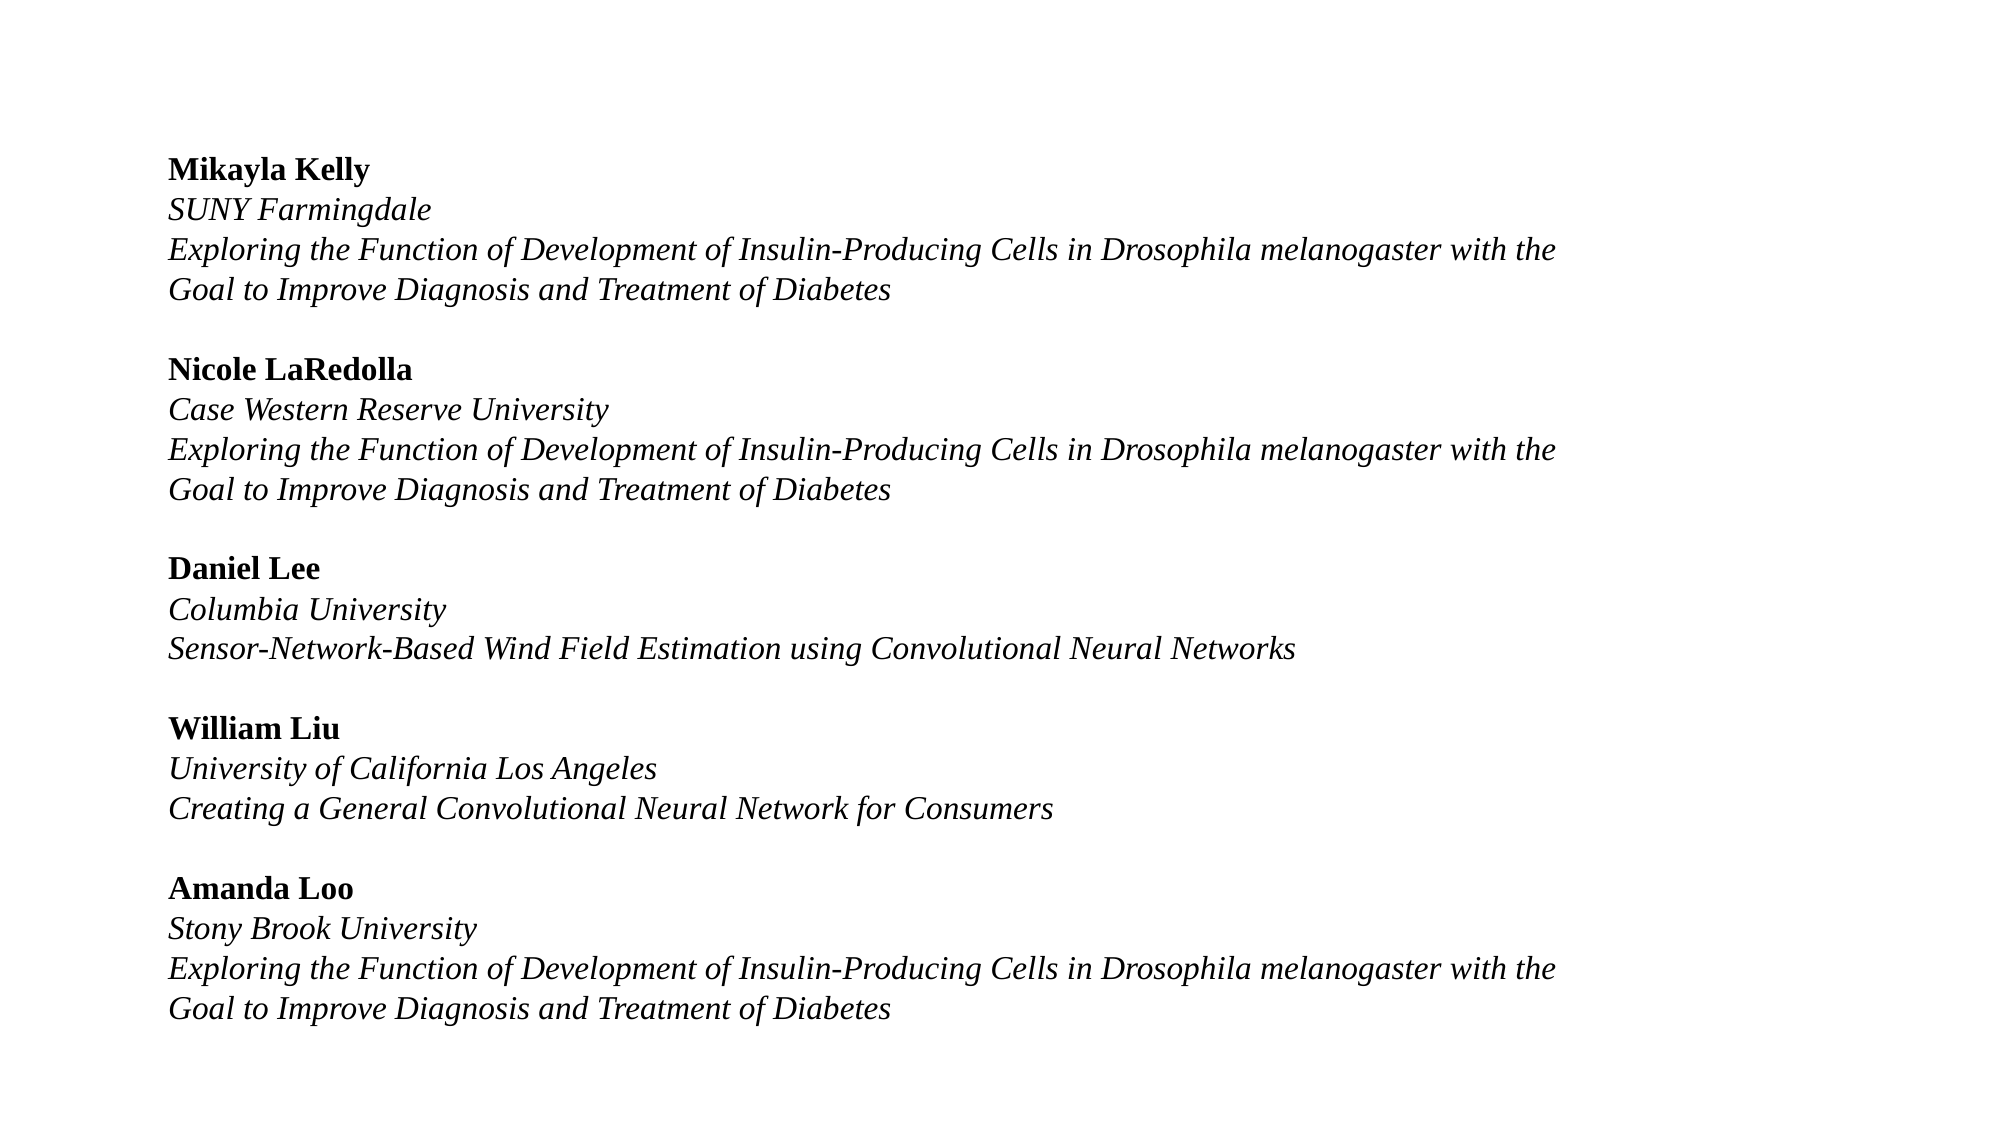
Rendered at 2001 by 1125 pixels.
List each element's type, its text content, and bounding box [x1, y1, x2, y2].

text_box Mikayla Kelly SUNY Farmingdale Exploring the Function of Development of Insulin-Producing Cells in Drosophila melanogaster with the Goal to Improve Diagnosis and Treatment of Diabetes Nicole LaRedolla Case Western Reserve University Exploring the Function of Development of Insulin-Producing Cells in Drosophila melanogaster with the Goal to Improve Diagnosis and Treatment of Diabetes Daniel Lee Columbia University Sensor-Network-Based Wind Field Estimation using Convolutional Neural Networks William Liu University of California Los Angeles Creating a General Convolutional Neural Network for Consumers Amanda Loo Stony Brook University Exploring the Function of Development of Insulin-Producing Cells in Drosophila melanogaster with the Goal to Improve Diagnosis and Treatment of Diabetes [153, 100, 1588, 1074]
